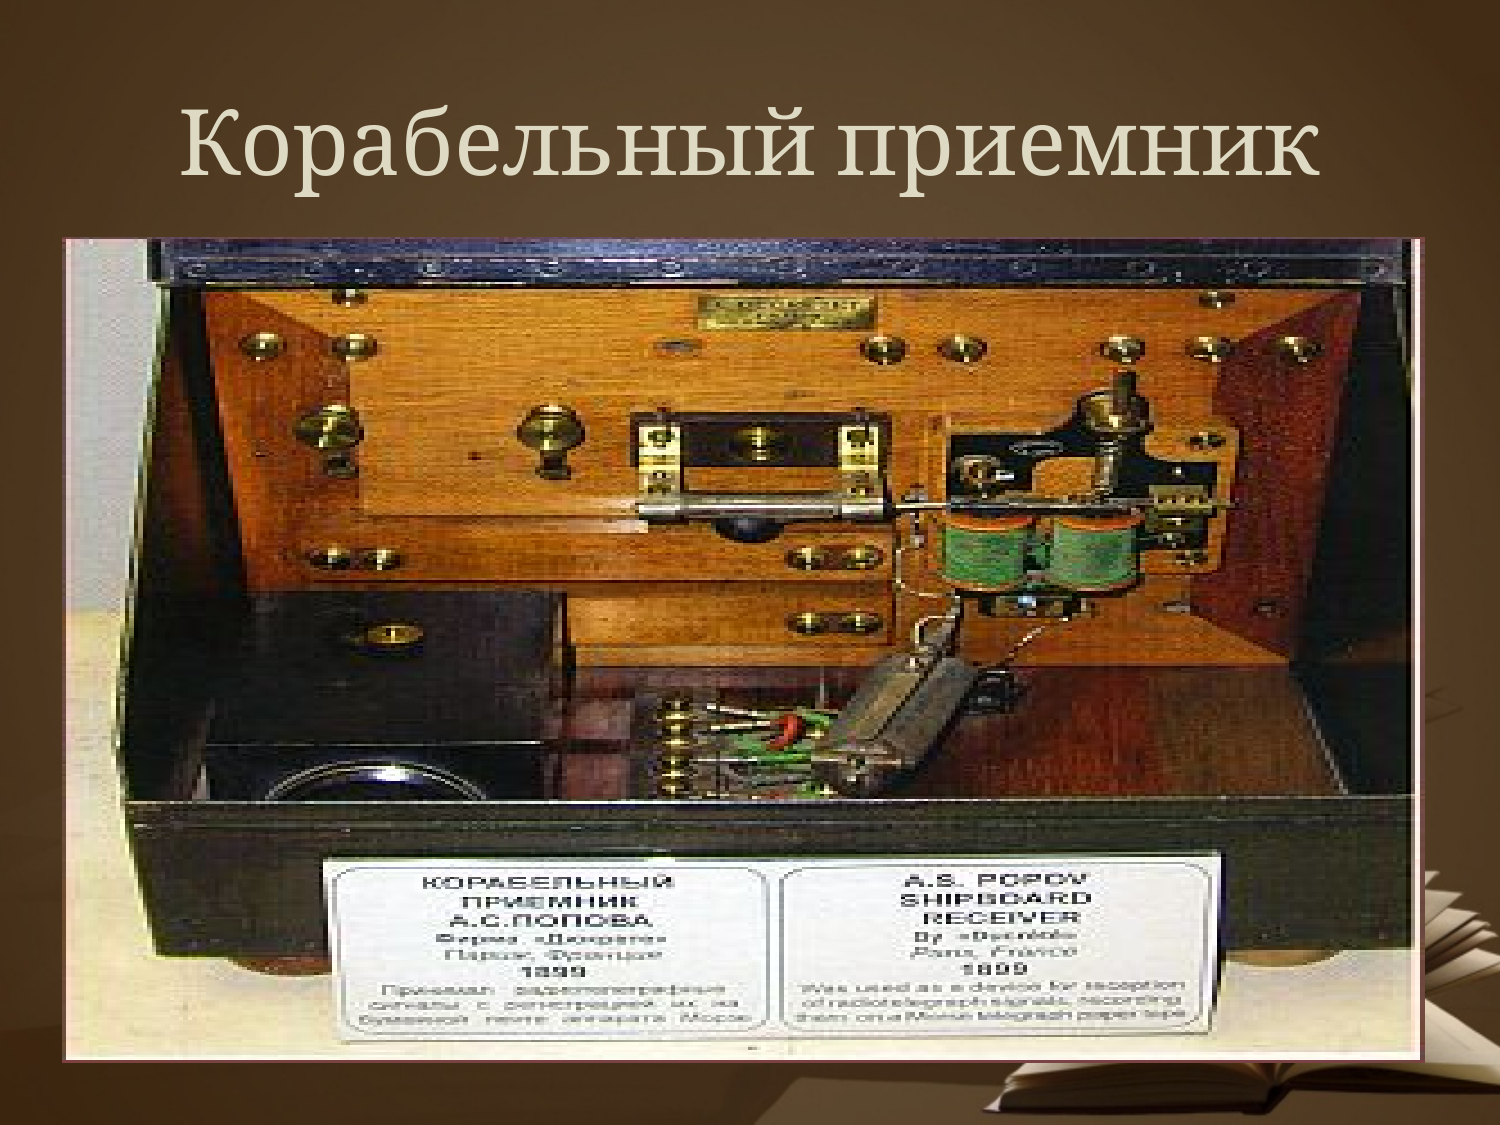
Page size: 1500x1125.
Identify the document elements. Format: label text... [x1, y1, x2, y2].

picture [0, 0, 1500, 1125]
title Корабельный приемник [74, 44, 1426, 233]
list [62, 237, 1426, 1063]
